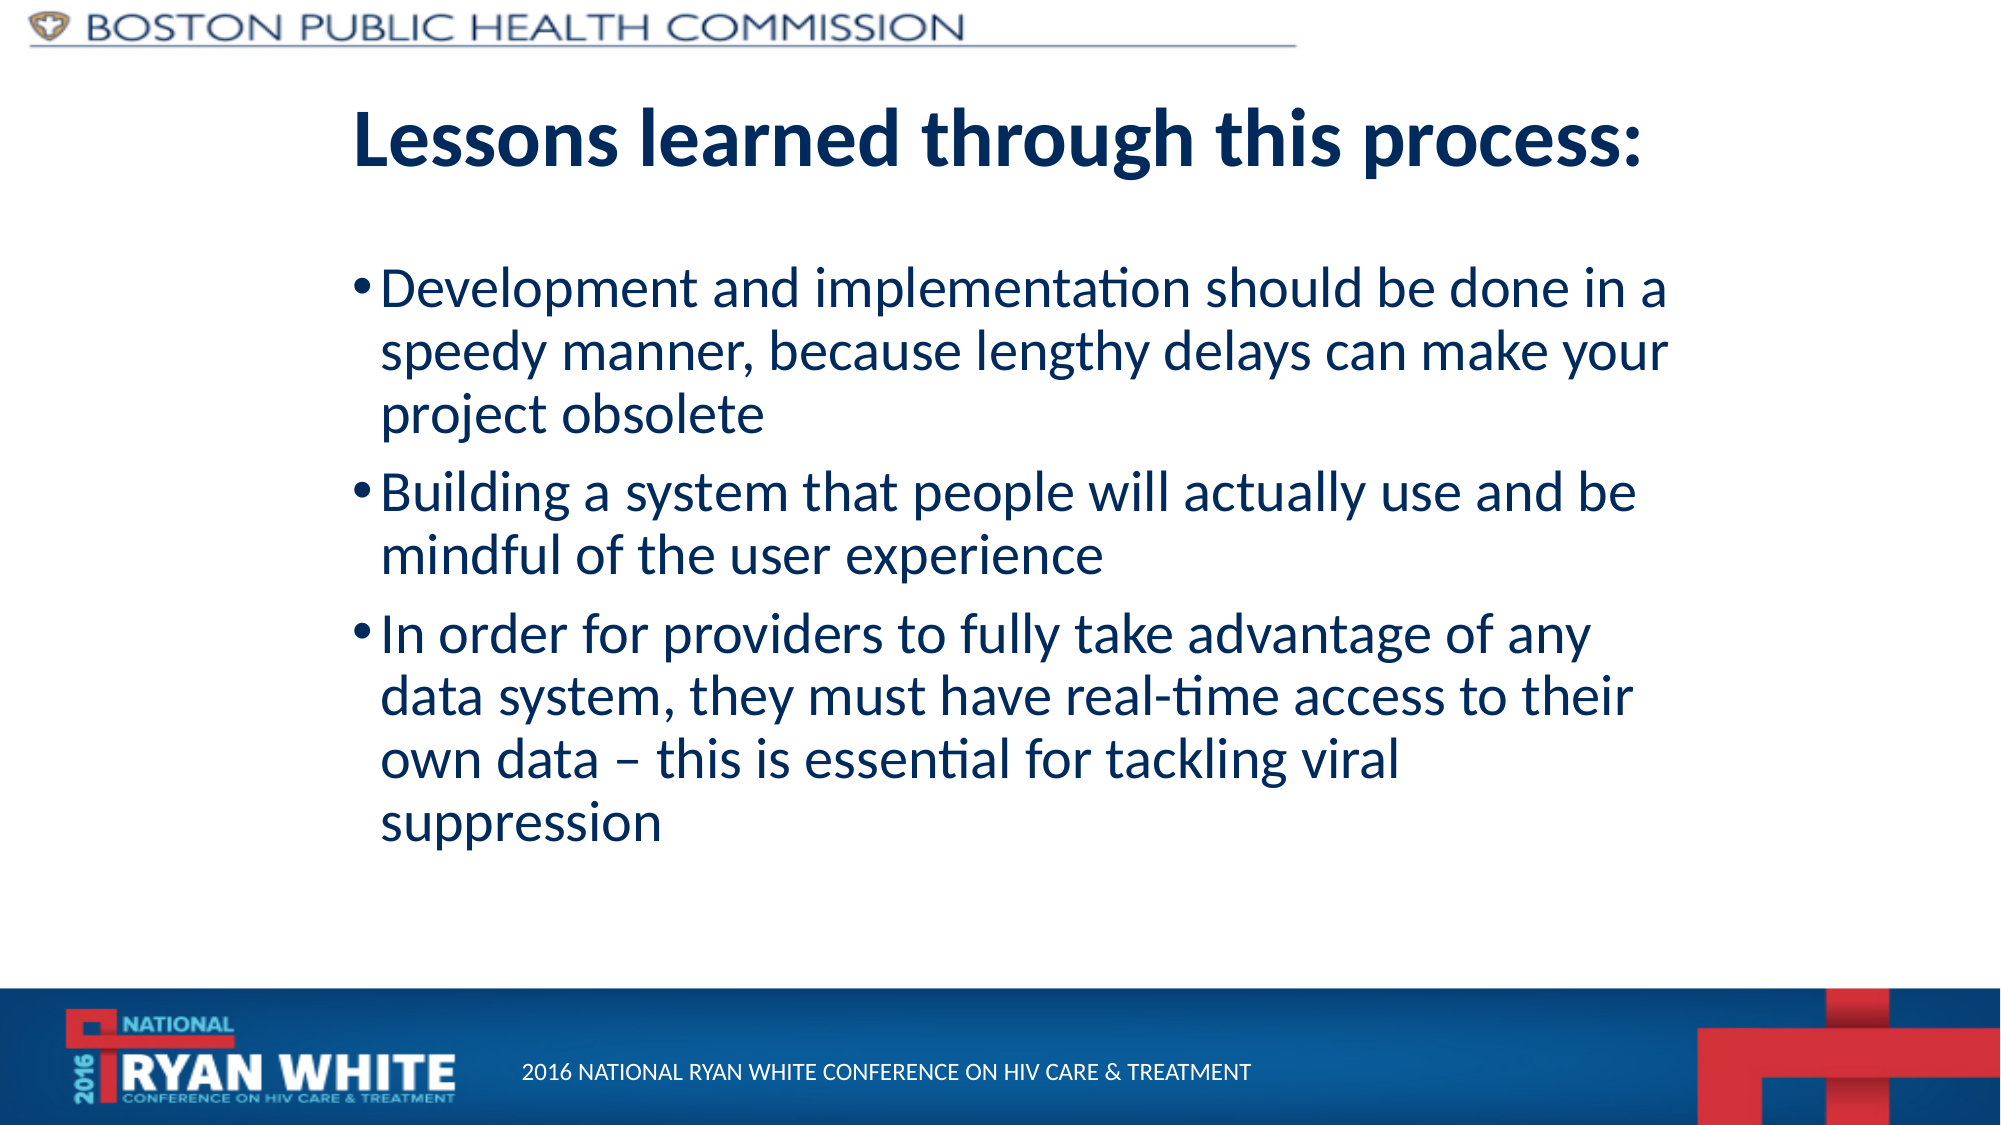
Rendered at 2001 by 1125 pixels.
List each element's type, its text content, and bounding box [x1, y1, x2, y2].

list Development and implementation should be done in a speedy manner, because lengthy delays can make your project obsolete Building a system that people will actually use and be mindful of the user experience In order for providers to fully take advantage of any data system, they must have real-time access to their own data – this is essential for tackling viral suppression [337, 249, 1688, 1018]
picture [0, 0, 2001, 1125]
title Lessons learned through this process: [324, 87, 1675, 275]
